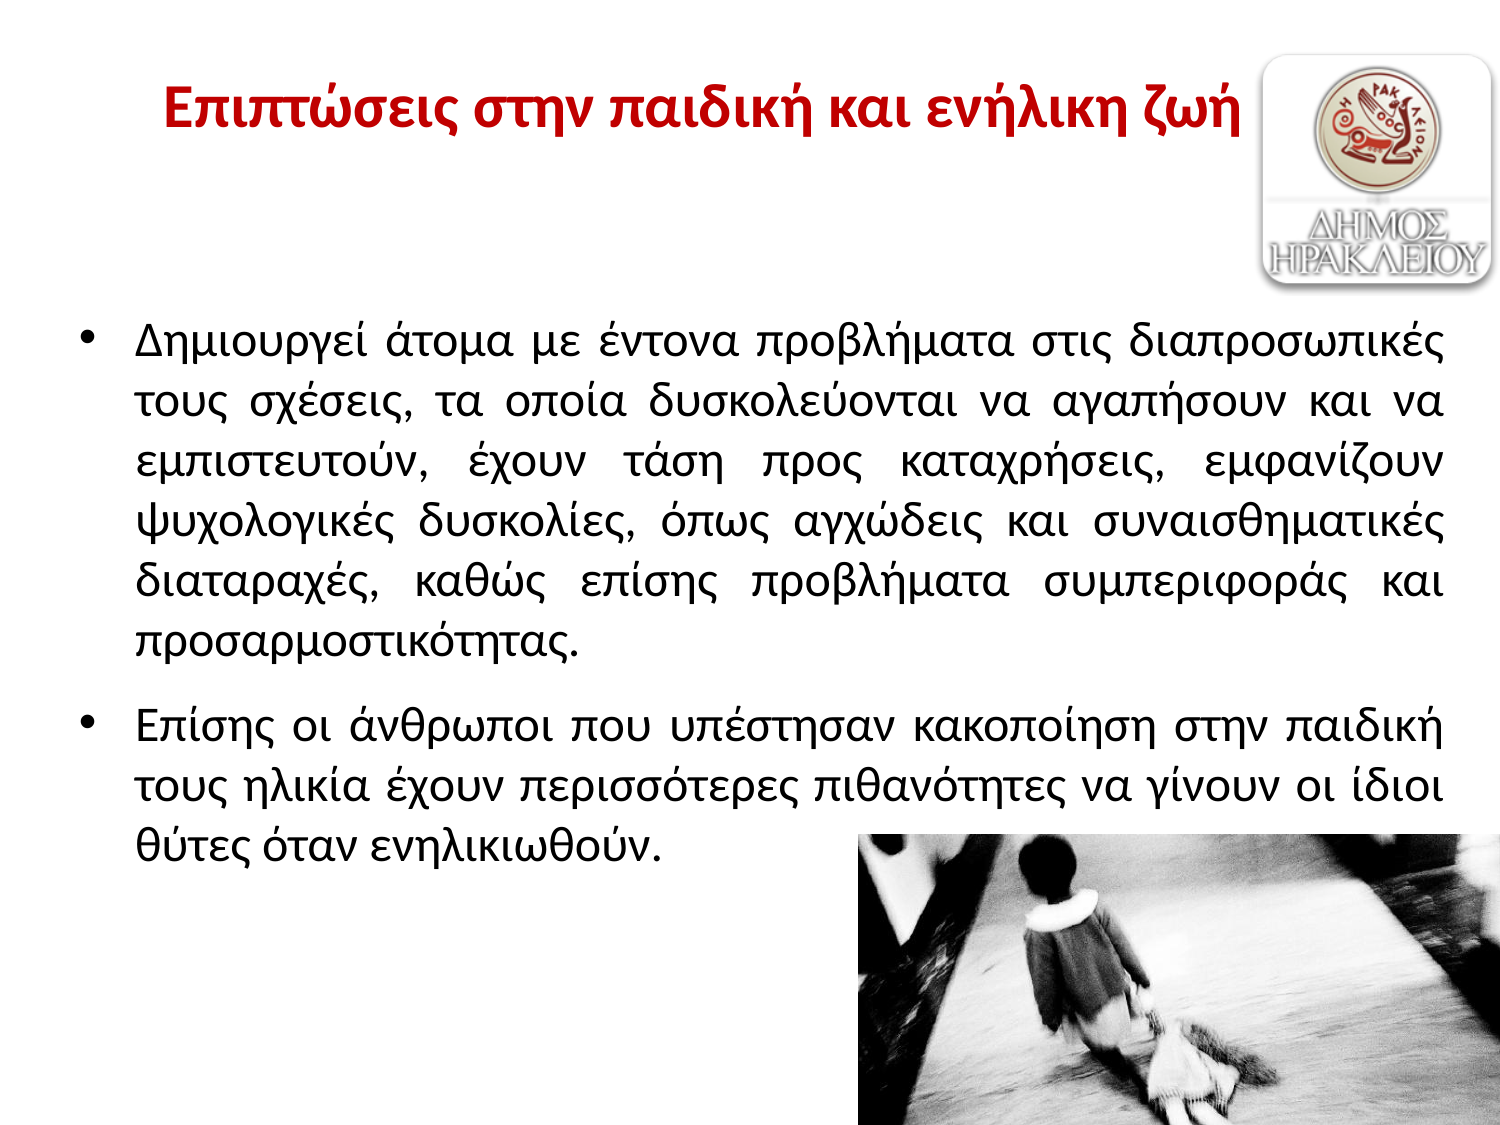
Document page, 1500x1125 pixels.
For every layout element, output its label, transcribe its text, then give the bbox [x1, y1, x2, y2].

title Επιπτώσεις στην παιδική και ενήλικη ζωή [29, 8, 1380, 197]
text_box Δημιουργεί άτομα με έντονα προβλήματα στις διαπροσωπικές τους σχέσεις, τα οποία δυσκολεύονται να αγαπήσουν και να εμπιστευτούν, έχουν τάση προς καταχρήσεις, εμφανίζουν ψυχολογικές δυσκολίες, όπως αγχώδεις και συναισθηματικές διαταραχές, καθώς επίσης προβλήματα συμπεριφοράς και προσαρμοστικότητας. Επίσης οι άνθρωποι που υπέστησαν κακοποίηση στην παιδική τους ηλικία έχουν περισσότερες πιθανότητες να γίνουν οι ίδιοι θύτες όταν ενηλικιωθούν. [41, 298, 1460, 871]
picture [858, 834, 1500, 1125]
picture [1254, 49, 1500, 296]
